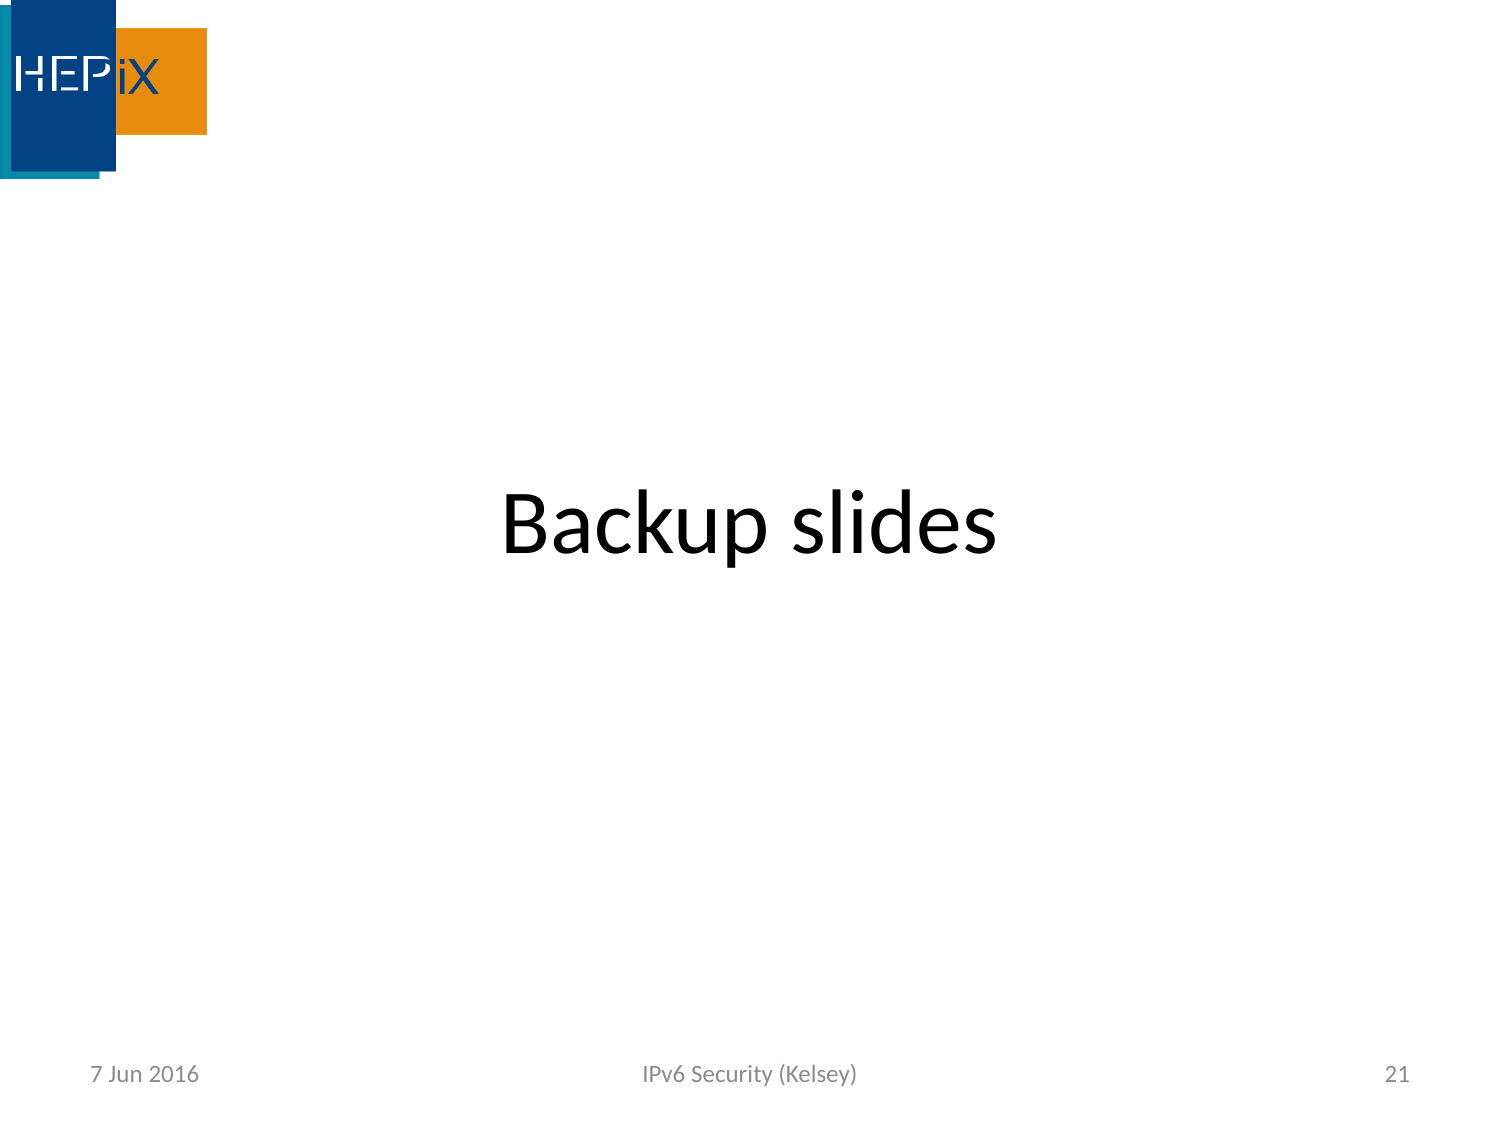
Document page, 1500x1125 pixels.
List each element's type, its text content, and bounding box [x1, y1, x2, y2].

footer IPv6 Security (Kelsey) [512, 1042, 988, 1103]
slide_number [75, 1042, 425, 1103]
slide_number 21 [1074, 1042, 1425, 1103]
picture [0, 0, 207, 179]
list Backup slides [74, 262, 1426, 1006]
